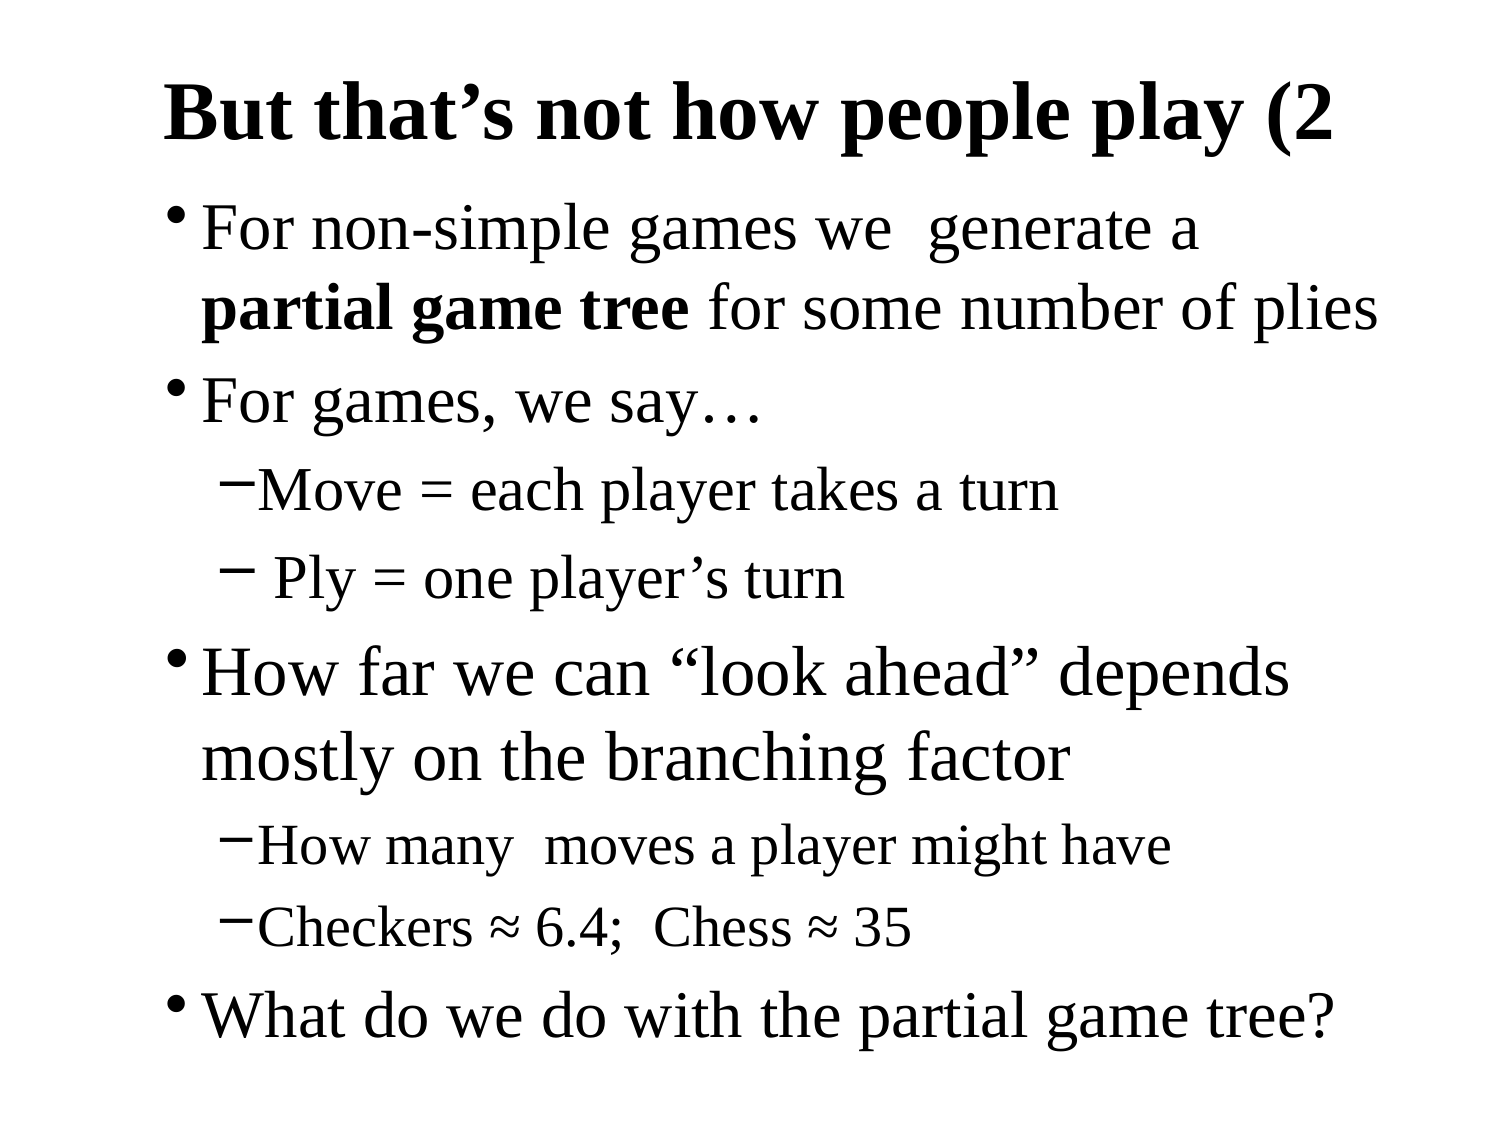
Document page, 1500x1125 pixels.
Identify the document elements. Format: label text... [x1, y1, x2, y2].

list For non-simple games we generate a partial game tree for some number of plies For games, we say… Move = each player takes a turn Ply = one player’s turn How far we can “look ahead” depends mostly on the branching factor How many moves a player might have Checkers ≈ 6.4; Chess ≈ 35 What do we do with the partial game tree? [150, 174, 1425, 1038]
title But that’s not how people play (2 [112, 12, 1388, 200]
